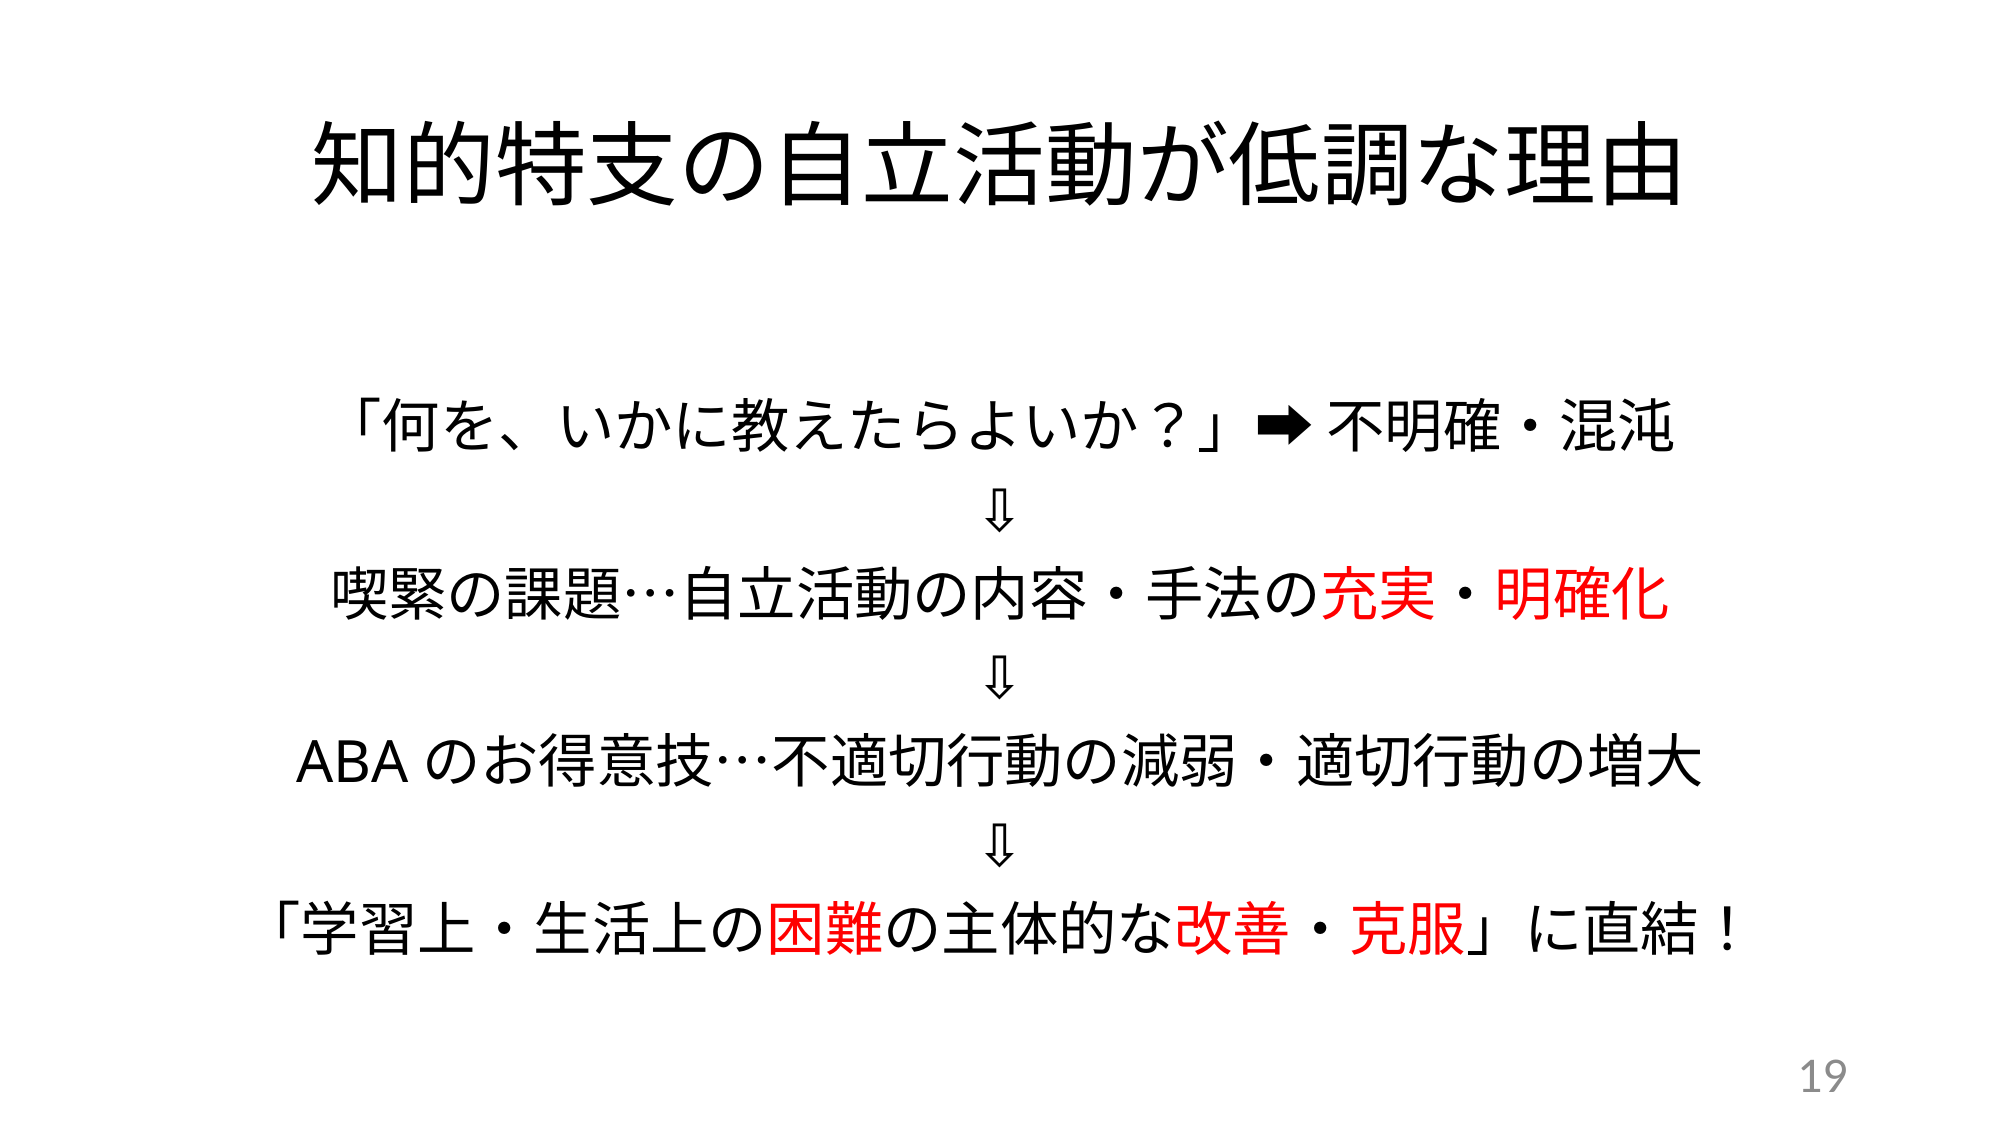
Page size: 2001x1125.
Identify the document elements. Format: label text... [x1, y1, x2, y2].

slide_number 19 [1412, 1042, 1863, 1103]
list 「何を、いかに教えたらよいか？」➡ 不明確・混沌 ⇩ 喫緊の課題…自立活動の内容・手法の充実・明確化 ⇩ ABAのお得意技…不適切行動の減弱・適切行動の増大 ⇩ 「学習上・生活上の困難の主体的な改善・克服」に直結！ [137, 299, 1863, 1014]
title 知的特支の自立活動が低調な理由 [137, 59, 1863, 278]
